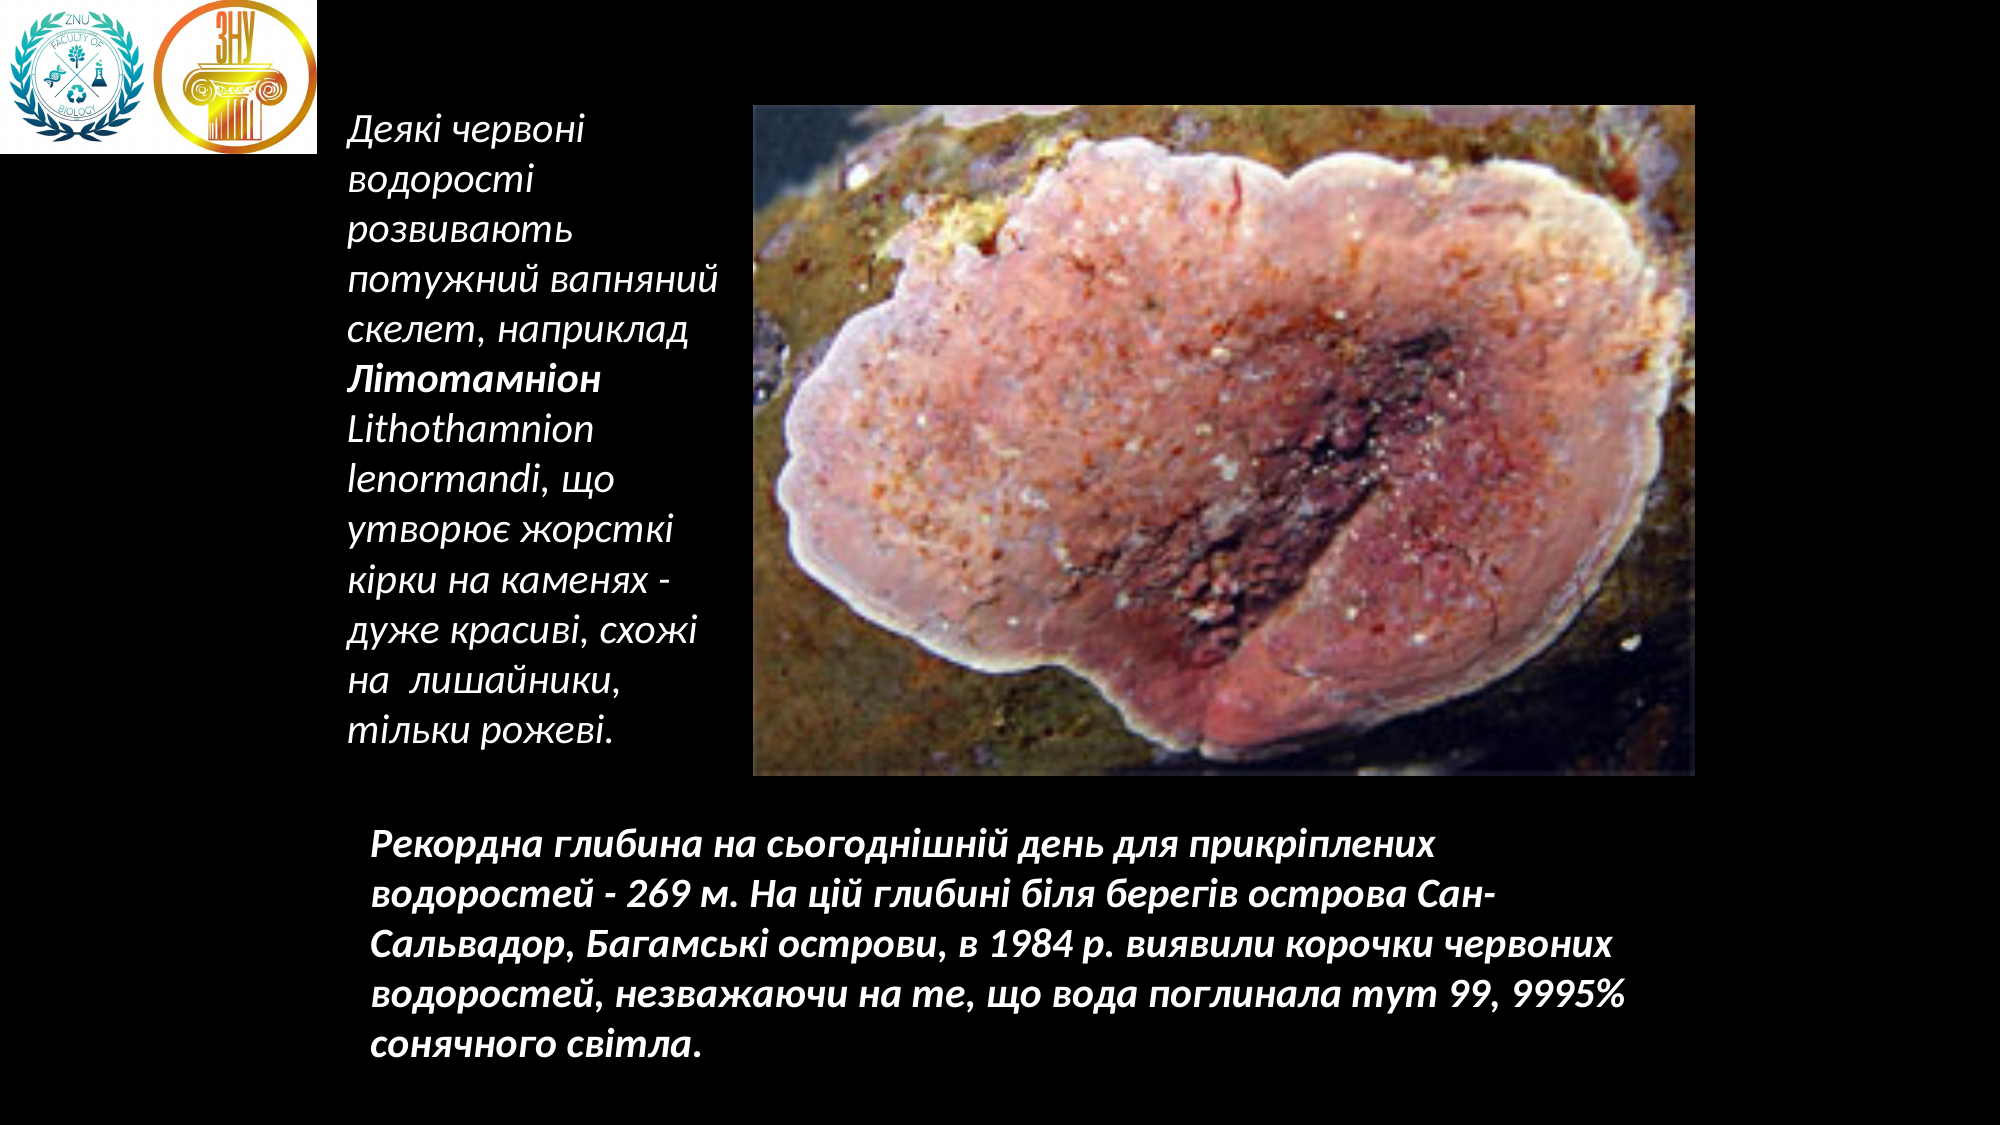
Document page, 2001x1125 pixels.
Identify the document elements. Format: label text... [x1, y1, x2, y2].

picture [0, 0, 317, 154]
text_box Рекордна глибина на сьогоднішній день для прикріплених водоростей - 269 м. На цій глибині біля берегів острова Сан-Сальвадор, Багамські острови, в 1984 р. виявили корочки червоних водоростей, незважаючи на те, що вода поглинала тут 99, 9995% сонячного світла. [355, 808, 1668, 1074]
text_box Деякі червоні водорості розвивають потужний вапняний скелет, наприклад Літотамніон Lithothamnion lenormandi, що утворює жорсткі кірки на каменях - дуже красиві, схожі на лишайники, тільки рожеві. [332, 93, 743, 759]
picture [753, 105, 1695, 776]
